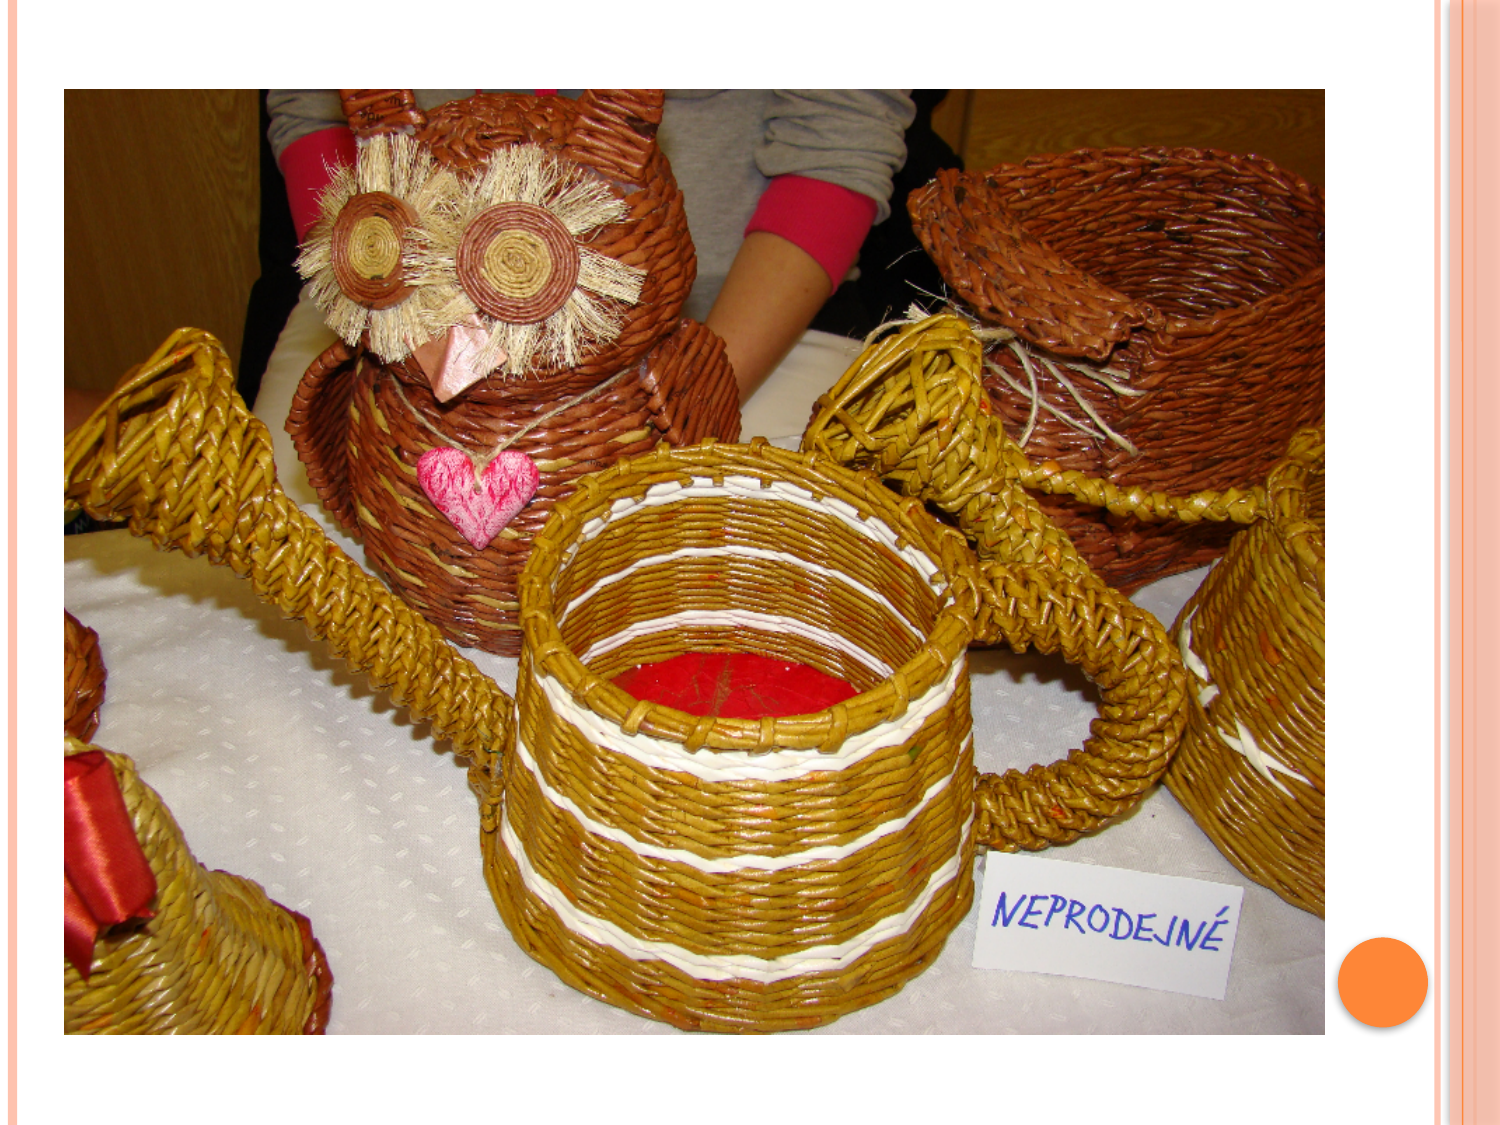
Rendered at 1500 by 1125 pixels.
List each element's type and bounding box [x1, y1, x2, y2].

picture [64, 89, 1326, 1036]
